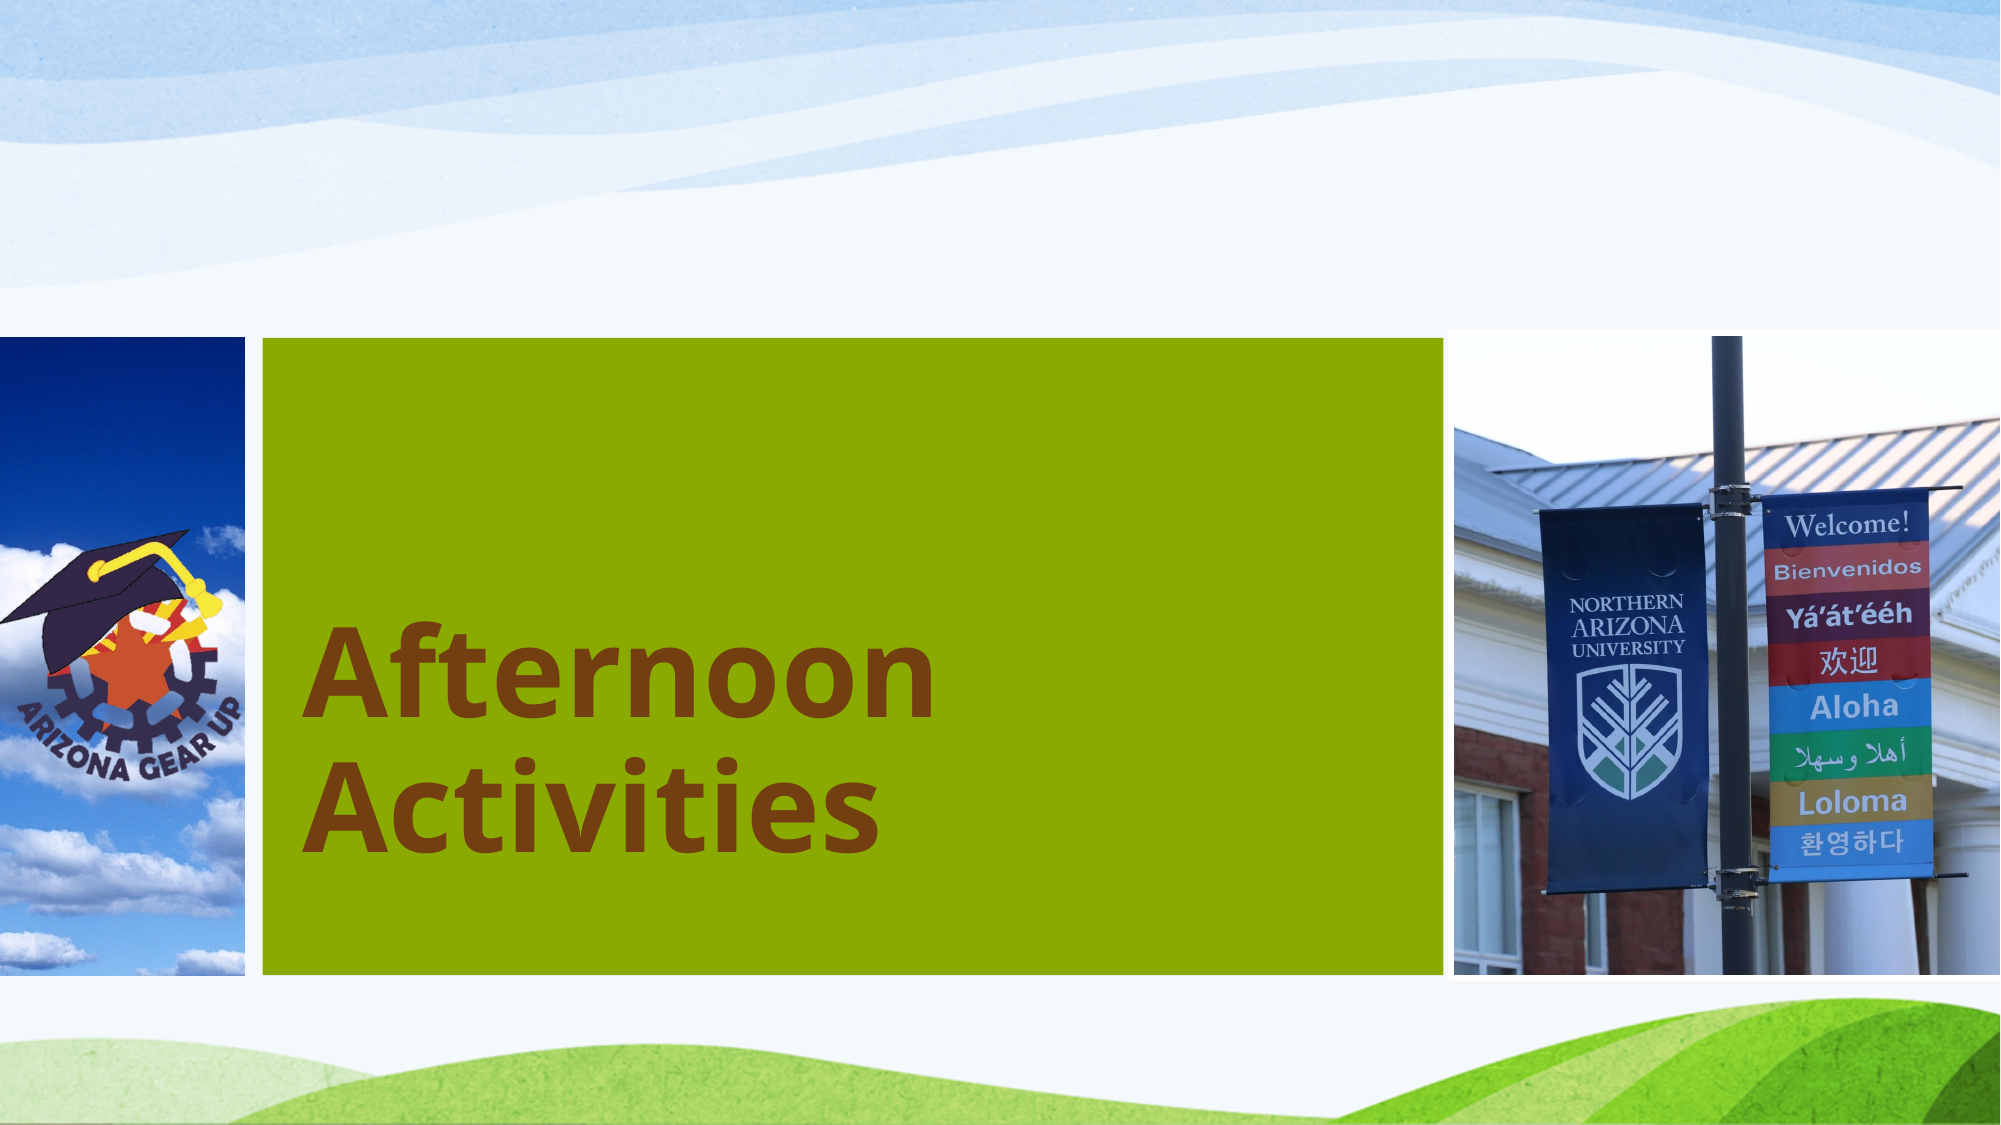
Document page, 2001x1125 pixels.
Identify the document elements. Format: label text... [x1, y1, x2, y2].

picture [0, 0, 2001, 1125]
title Afternoon Activities [287, 371, 1428, 888]
